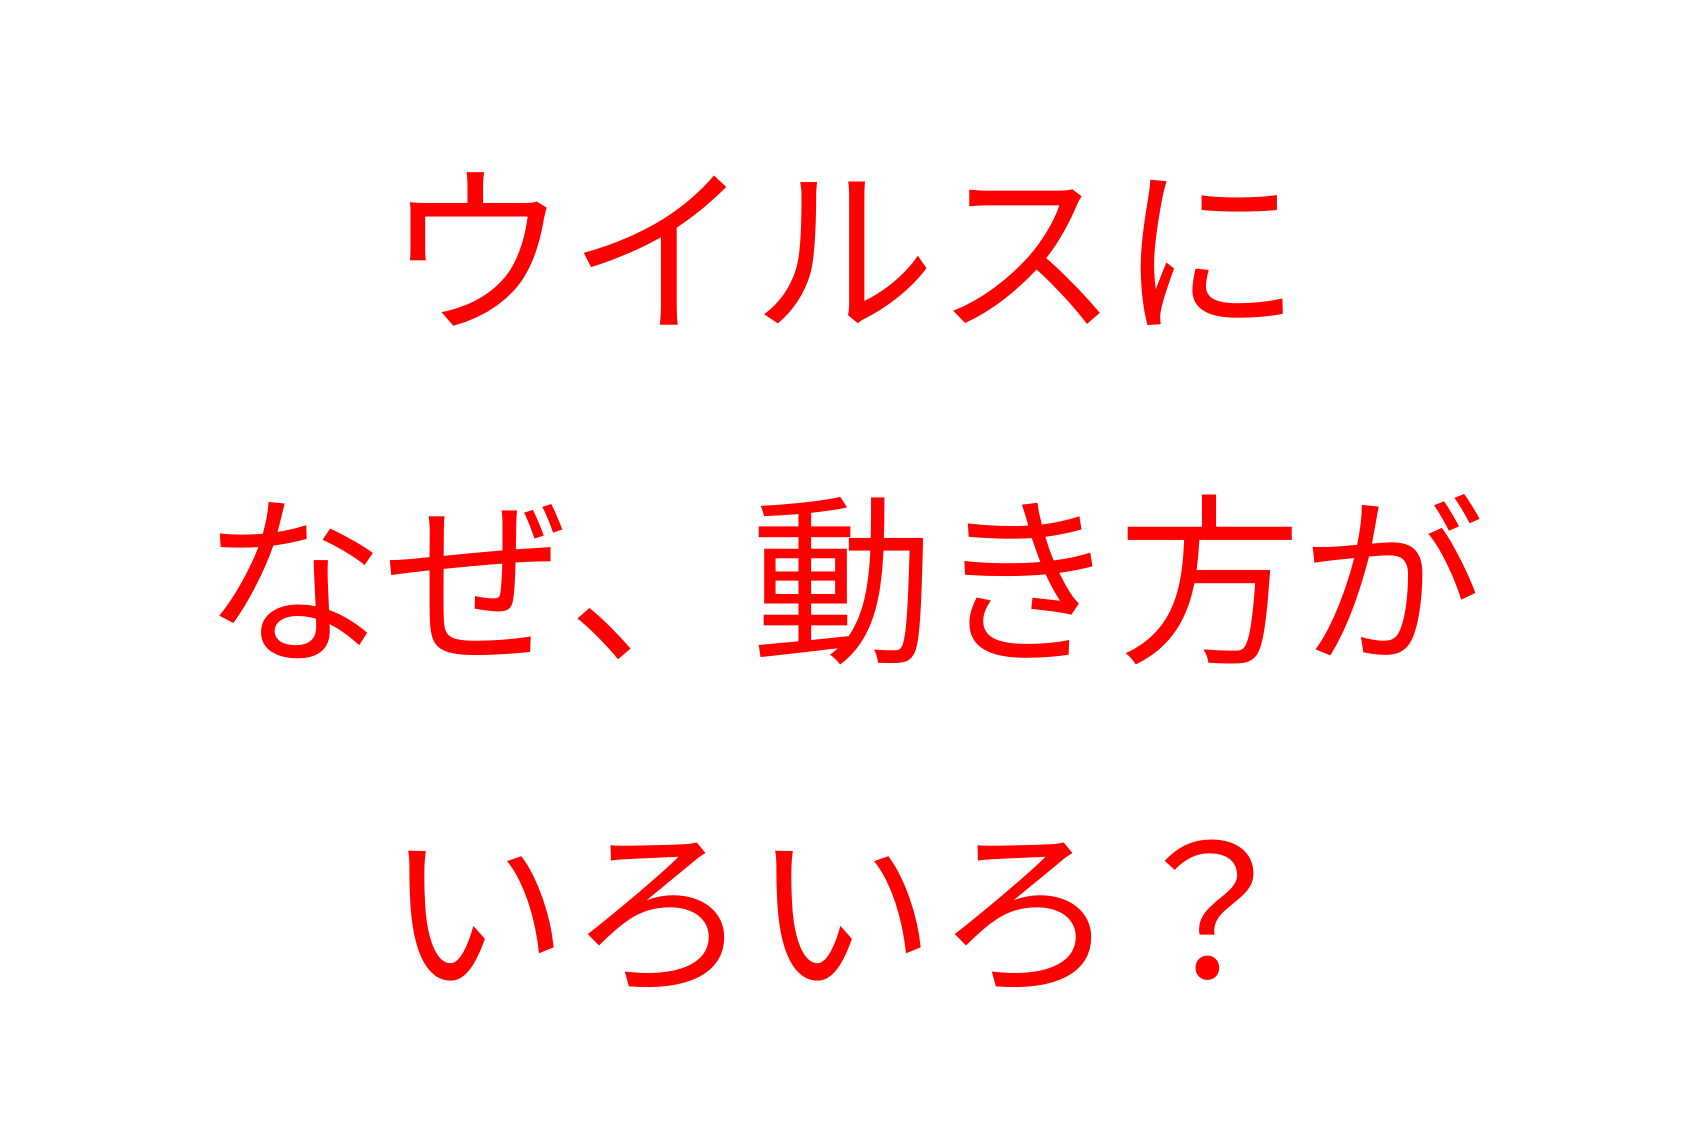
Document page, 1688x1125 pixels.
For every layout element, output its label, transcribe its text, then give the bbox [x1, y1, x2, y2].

title ウイルスに なぜ、動き方が いろいろ？ [0, 219, 1688, 823]
